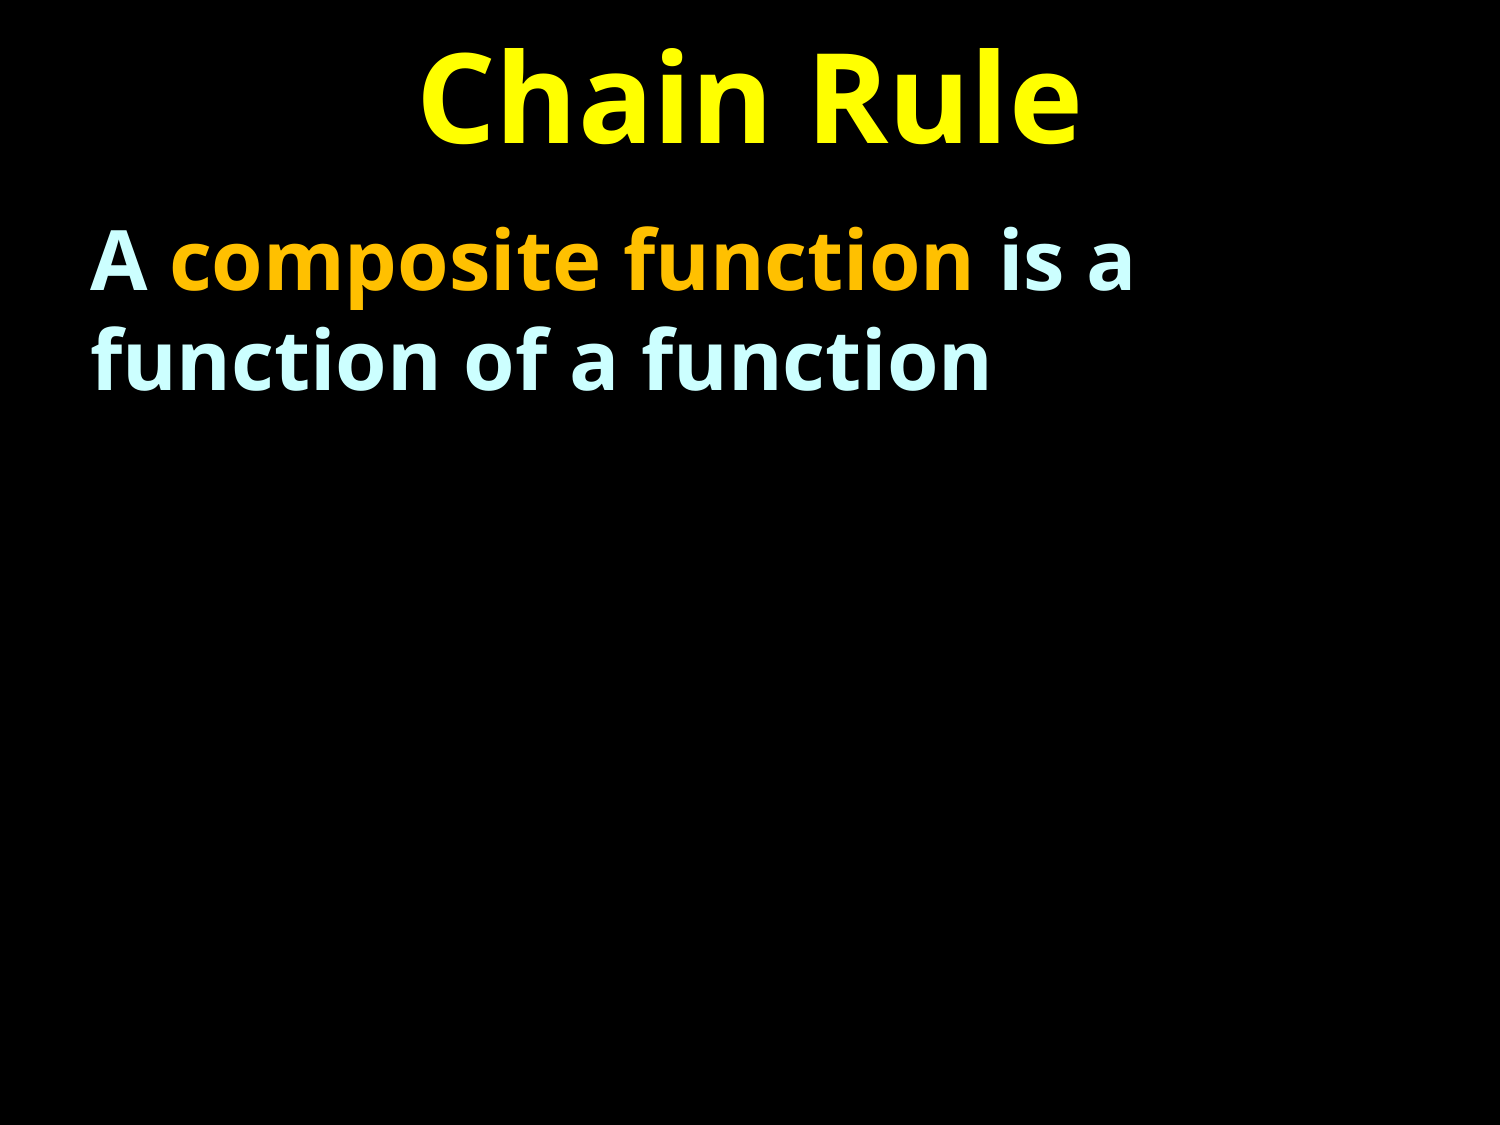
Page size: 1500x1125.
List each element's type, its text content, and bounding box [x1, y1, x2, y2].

list A composite function is a function of a function [75, 200, 1425, 1125]
title Chain Rule [0, 0, 1500, 188]
